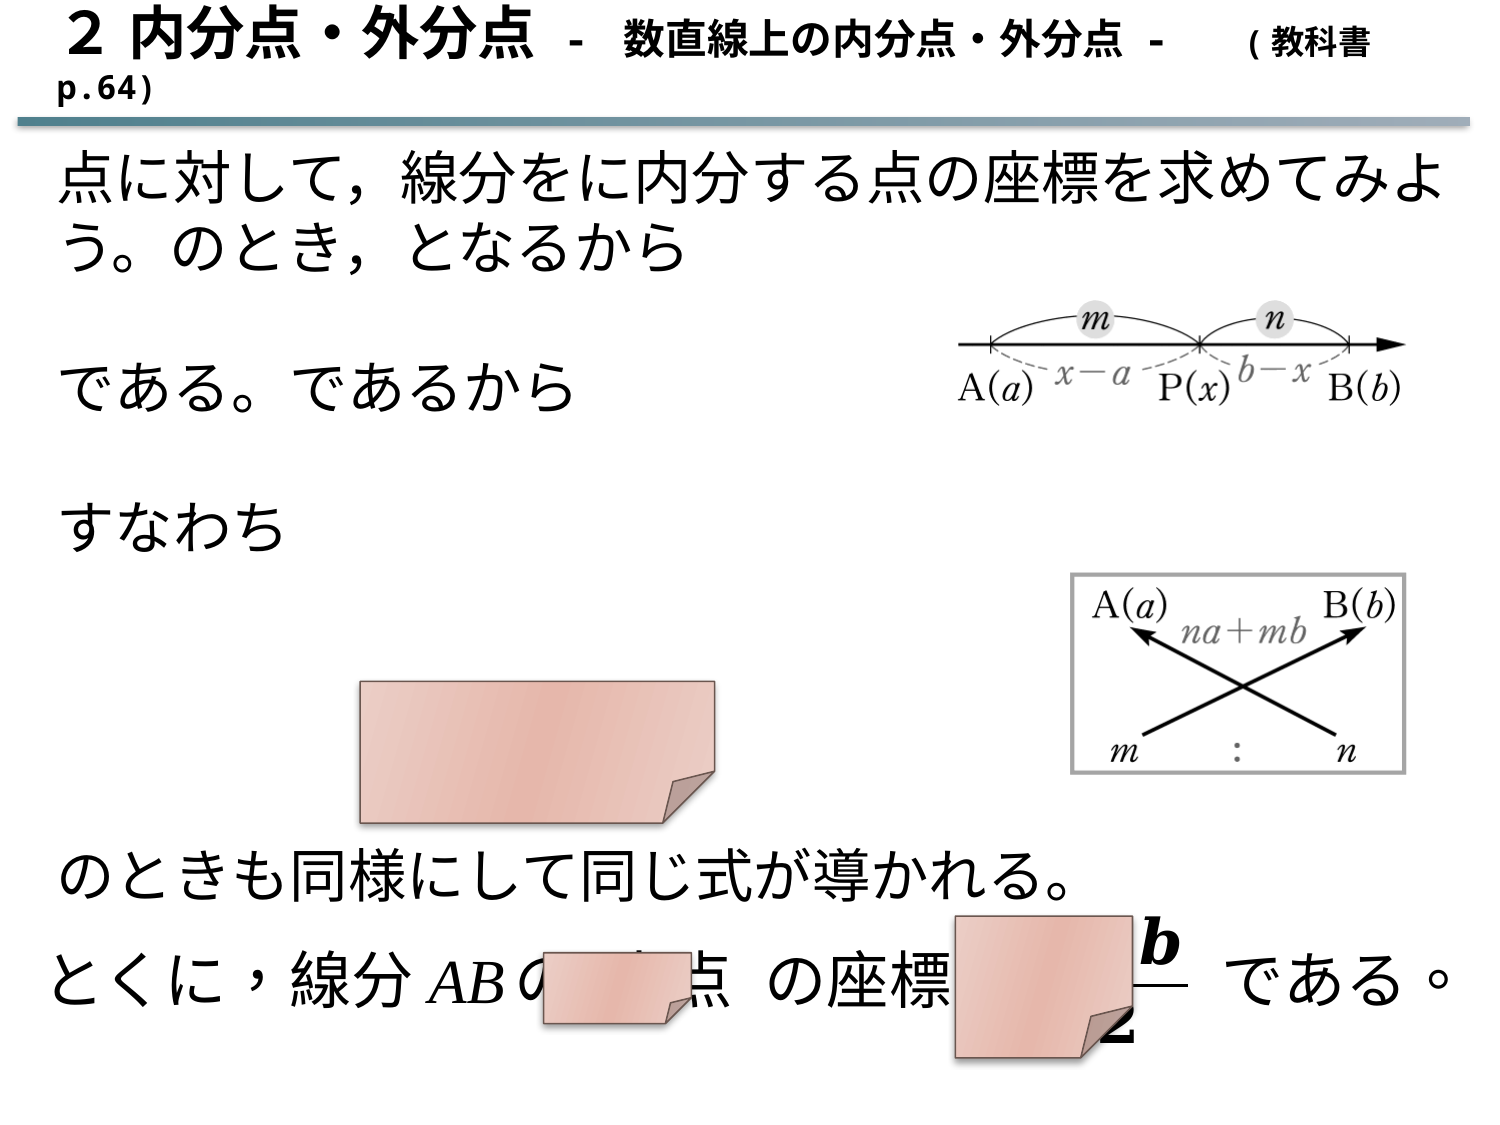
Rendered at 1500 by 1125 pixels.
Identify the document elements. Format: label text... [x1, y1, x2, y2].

text_box [359, 680, 716, 824]
picture [1069, 572, 1407, 775]
text_box ２ 内分点・外分点 - 数直線上の内分点・外分点 - (教科書 p.64) [42, 13, 1471, 114]
text_box [954, 915, 1134, 1059]
text_box [542, 951, 693, 1025]
picture [956, 300, 1407, 406]
